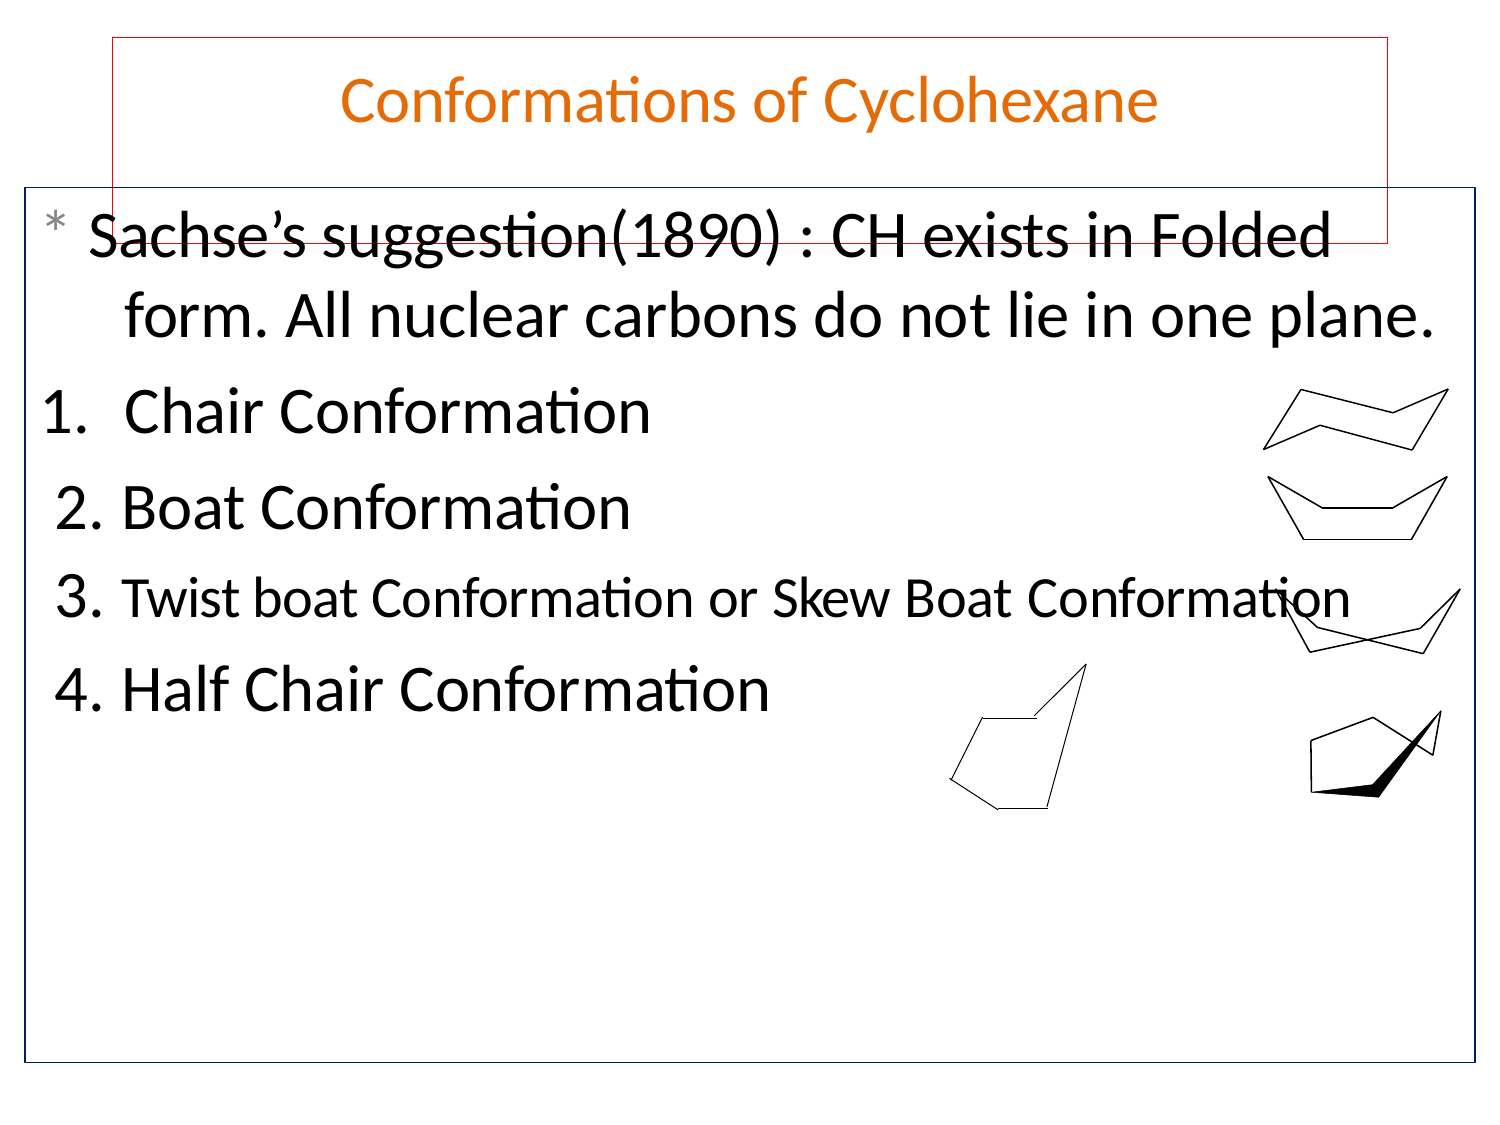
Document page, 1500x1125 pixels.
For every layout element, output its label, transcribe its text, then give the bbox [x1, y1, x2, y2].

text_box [948, 387, 1462, 811]
text_box * Sachse’s suggestion(1890) : CH exists in Folded form. All nuclear carbons do not lie in one plane. Chair Conformation Boat Conformation Twist boat Conformation or Skew Boat Conformation Half Chair Conformation [37, 188, 1445, 725]
title Conformations of Cyclohexane [112, 37, 1388, 187]
text_box [24, 187, 1475, 1063]
